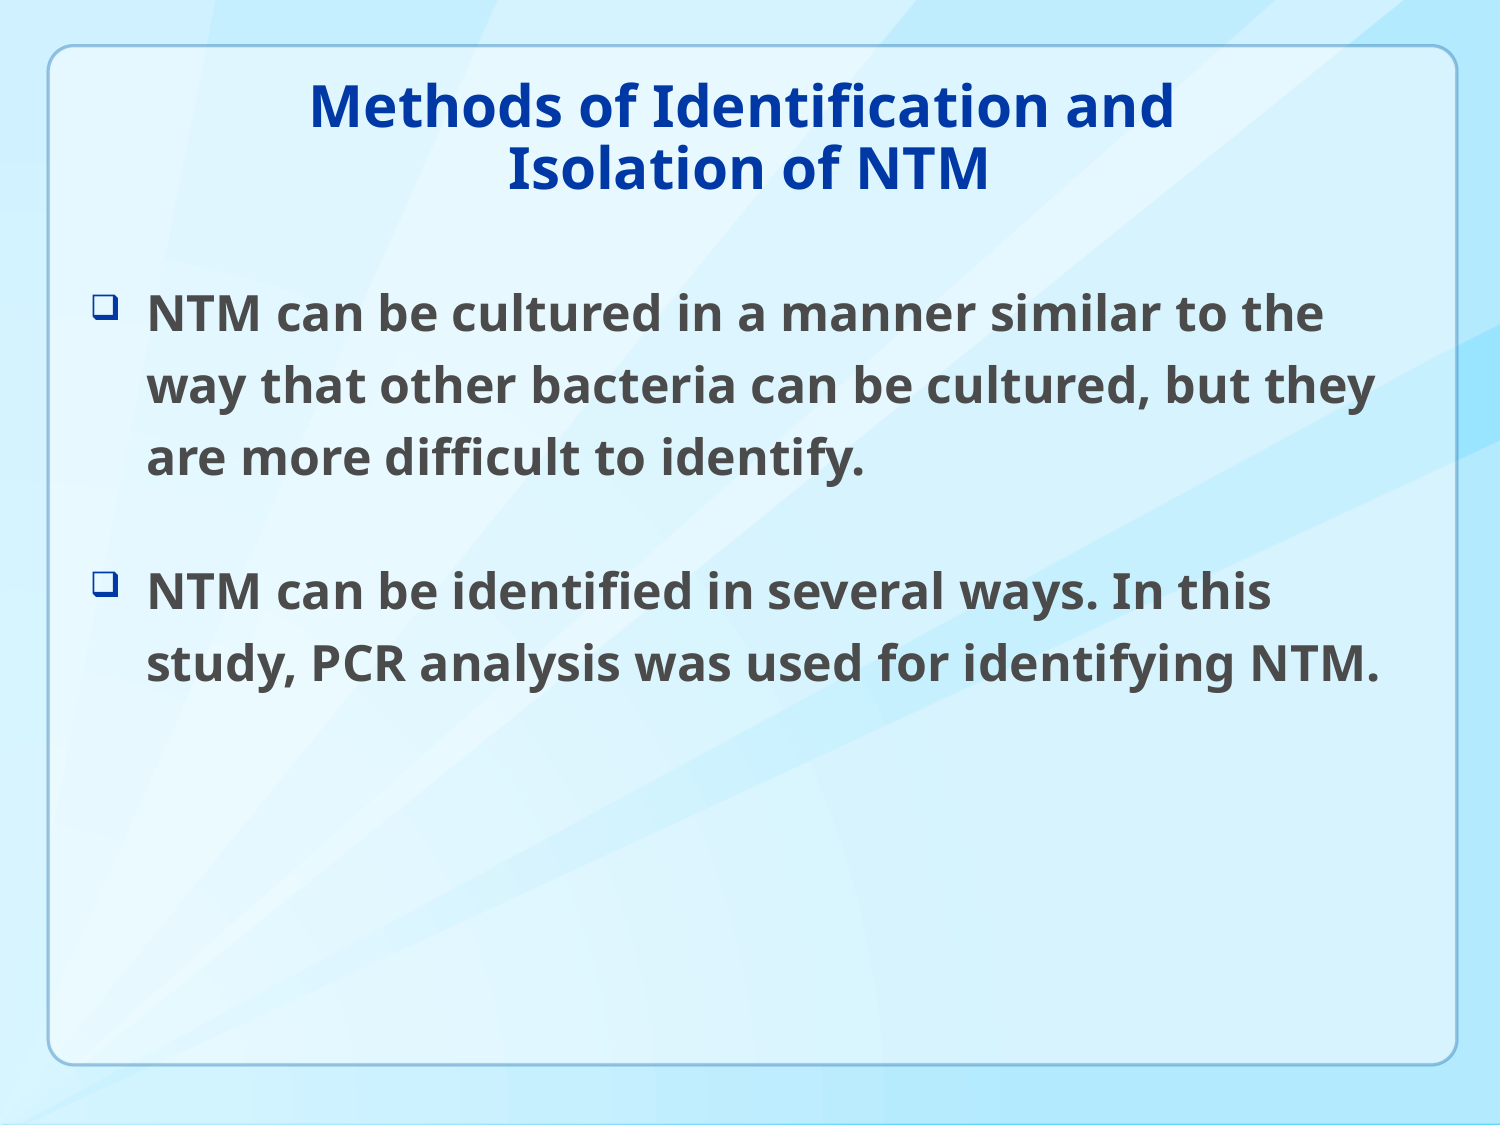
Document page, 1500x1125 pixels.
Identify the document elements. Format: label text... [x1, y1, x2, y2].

list NTM can be cultured in a manner similar to the way that other bacteria can be cultured, but they are more difficult to identify. NTM can be identified in several ways. In this study, PCR analysis was used for identifying NTM. [75, 262, 1425, 1063]
picture [0, 0, 1500, 1125]
title Methods of Identification and Isolation of NTM [75, 45, 1425, 233]
